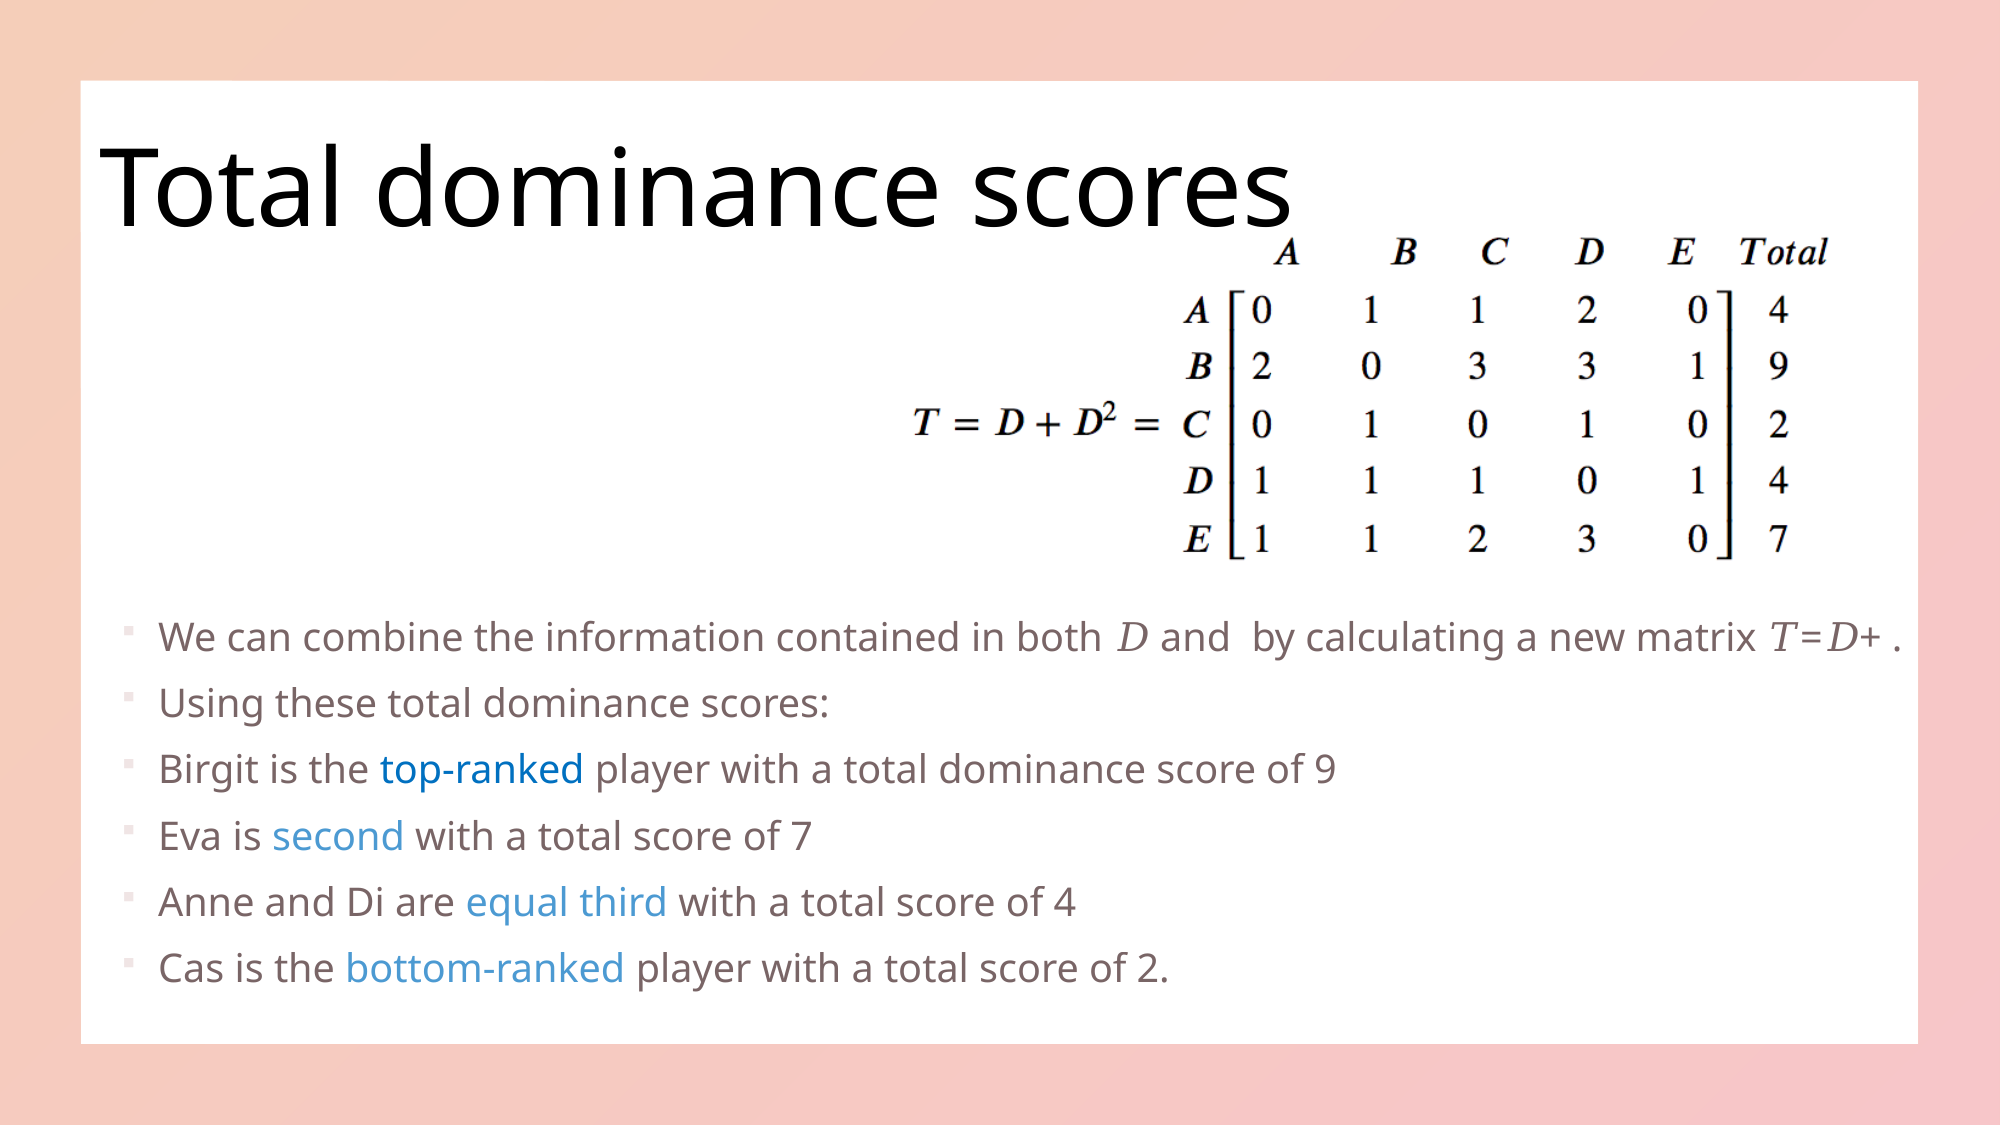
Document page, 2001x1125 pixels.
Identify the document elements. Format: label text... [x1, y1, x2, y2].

picture [898, 228, 1836, 563]
title Total dominance scores [84, 82, 1810, 301]
